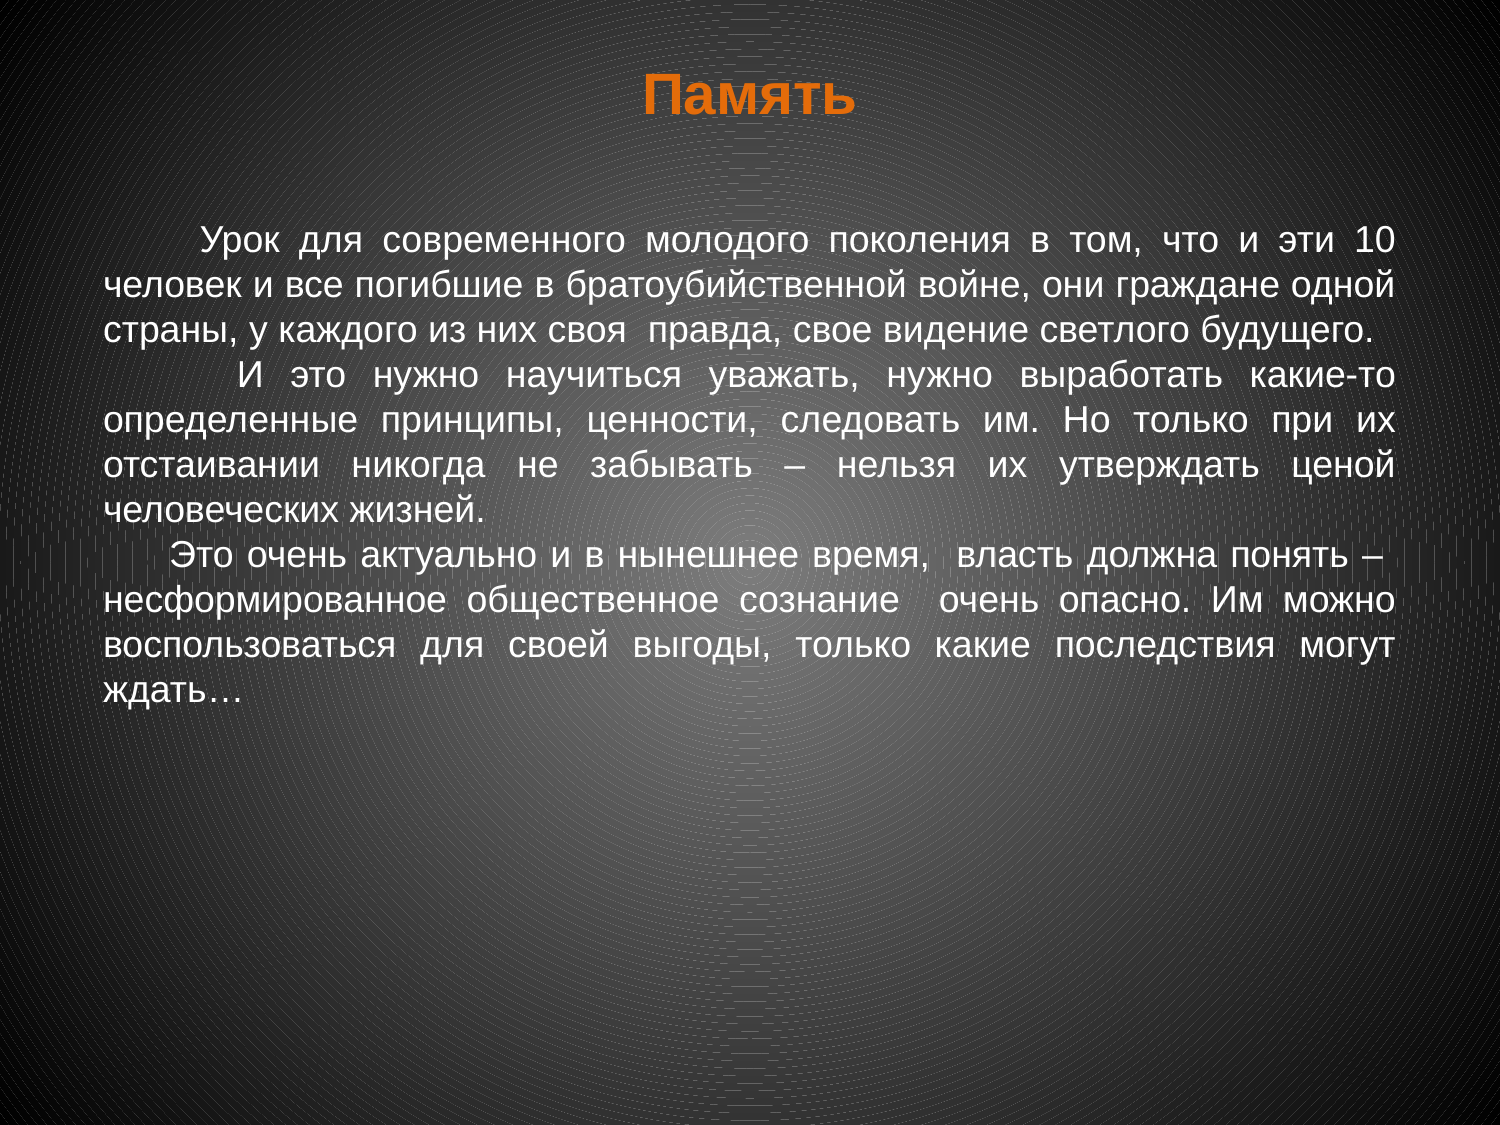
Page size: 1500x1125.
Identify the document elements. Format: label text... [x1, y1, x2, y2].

title Память [75, 45, 1425, 138]
text_box Урок для современного молодого поколения в том, что и эти 10 человек и все погибшие в братоубийственной войне, они граждане одной страны, у каждого из них своя правда, свое видение светлого будущего. И это нужно научиться уважать, нужно выработать какие-то определенные принципы, ценности, следовать им. Но только при их отстаивании никогда не забывать – нельзя их утверждать ценой человеческих жизней. Это очень актуально и в нынешнее время, власть должна понять – несформированное общественное сознание очень опасно. Им можно воспользоваться для своей выгоды, только какие последствия могут ждать… [88, 208, 1412, 808]
